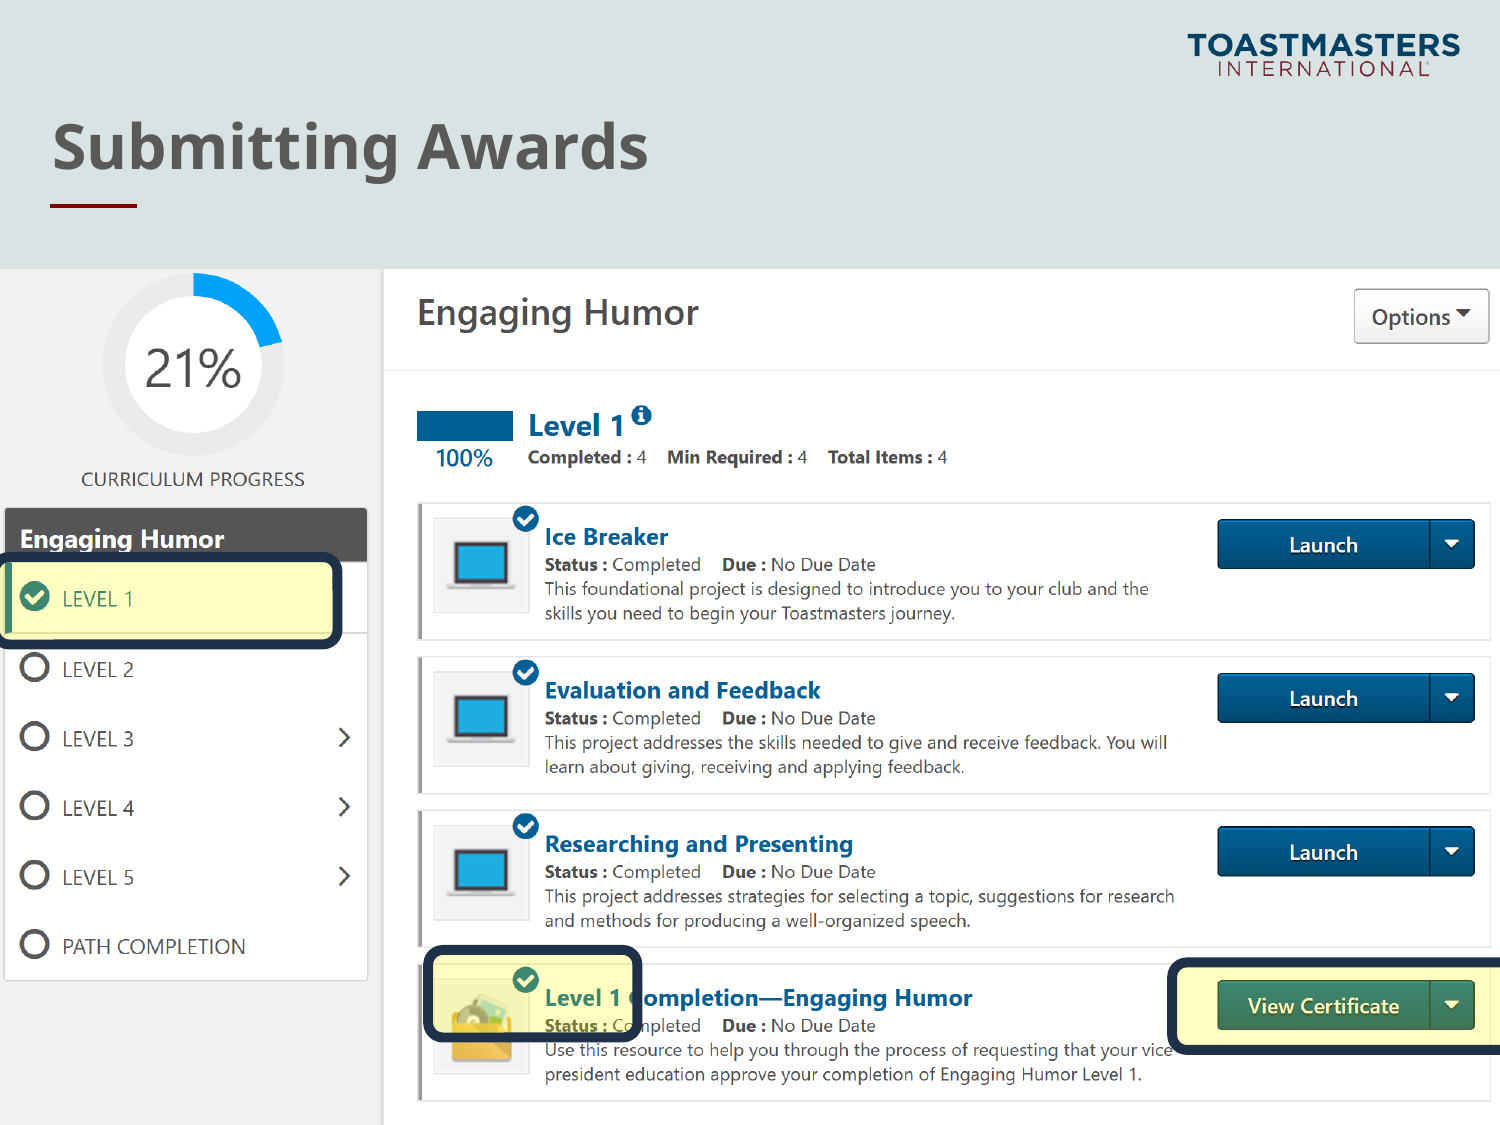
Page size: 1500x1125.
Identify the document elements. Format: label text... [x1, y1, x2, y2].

picture [1175, 18, 1473, 87]
title Submitting Awards [37, 99, 1450, 206]
picture [0, 269, 1500, 1125]
